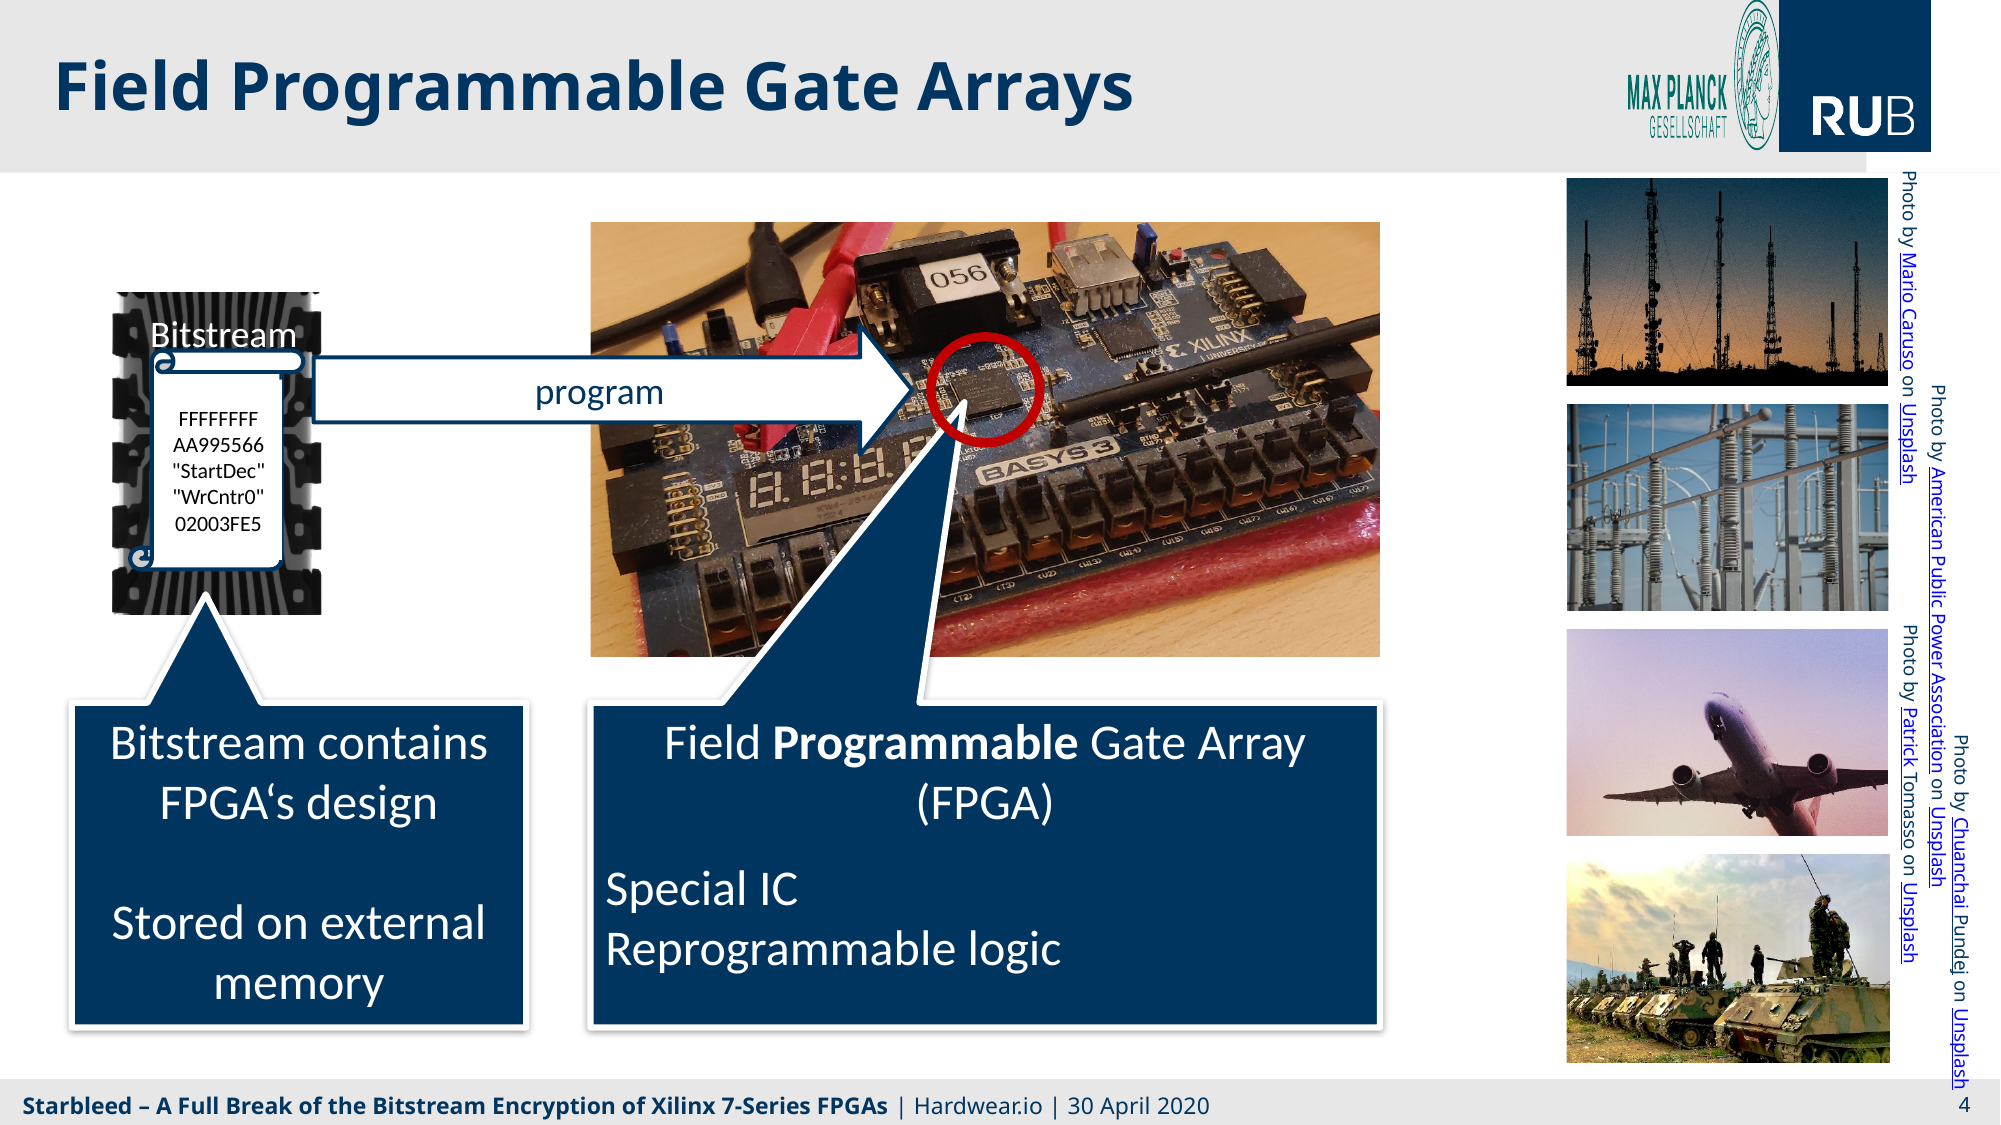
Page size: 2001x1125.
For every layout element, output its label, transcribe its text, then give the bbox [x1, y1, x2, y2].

text_box Bitstream contains FPGA‘s design Stored on external memory [68, 623, 530, 1031]
text_box Photo by Chuanchai Pundej on Unsplash [1940, 719, 1981, 1105]
picture [1566, 404, 1889, 611]
text_box Photo by Mario Caruso on Unsplash [1888, 155, 1930, 500]
picture [1566, 629, 1889, 836]
picture [1779, 0, 1931, 152]
list Field Programmable Gate Arrays [39, 19, 1725, 149]
text_box Photo by American Public Power Association on Unsplash [1917, 370, 1959, 903]
picture [1566, 854, 1891, 1063]
picture [590, 222, 1381, 657]
picture [1566, 178, 1889, 386]
text_box Photo by Patrick Tomasso on Unsplash [1889, 609, 1931, 979]
text_box Field Programmable Gate Array (FPGA) Special IC Reprogrammable logic [587, 665, 1384, 1031]
text_box program [326, 355, 585, 425]
picture [111, 292, 322, 616]
